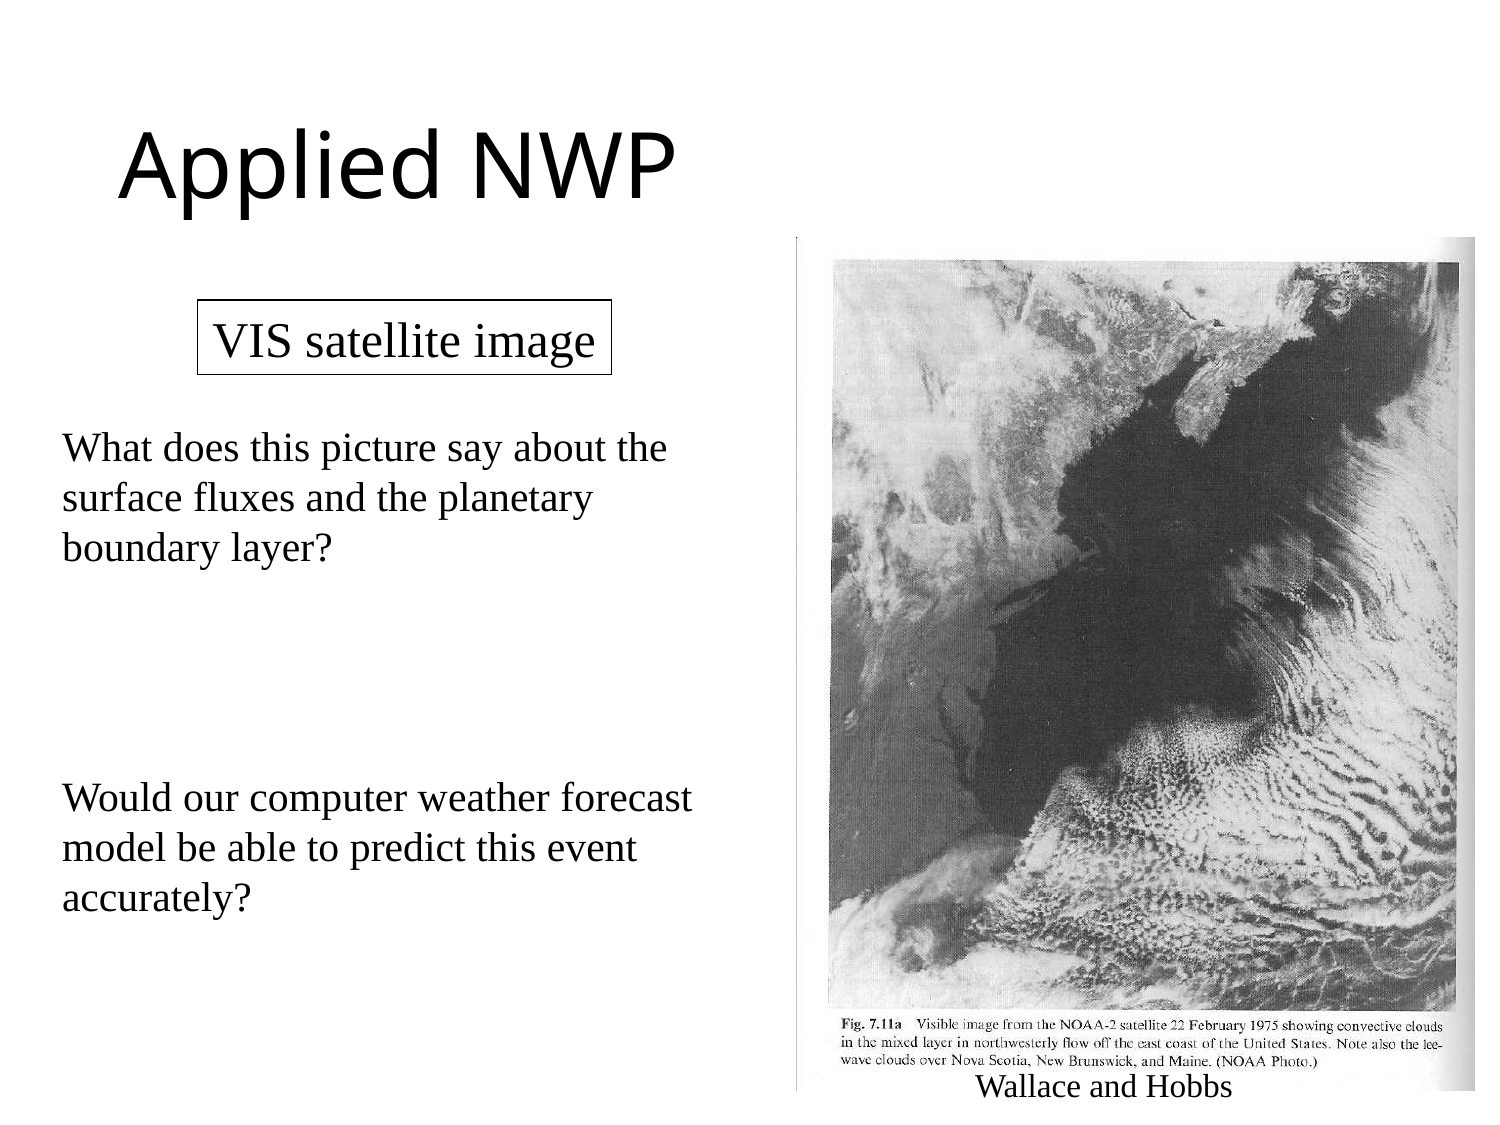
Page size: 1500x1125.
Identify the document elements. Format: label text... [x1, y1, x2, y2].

picture [796, 237, 1475, 1091]
text_box What does this picture say about the surface fluxes and the planetary boundary layer? Would our computer weather forecast model be able to predict this event accurately? [47, 412, 775, 928]
title Applied NWP [103, 59, 1397, 278]
text_box Wallace and Hobbs [960, 1091, 1249, 1112]
text_box VIS satellite image [197, 299, 612, 375]
